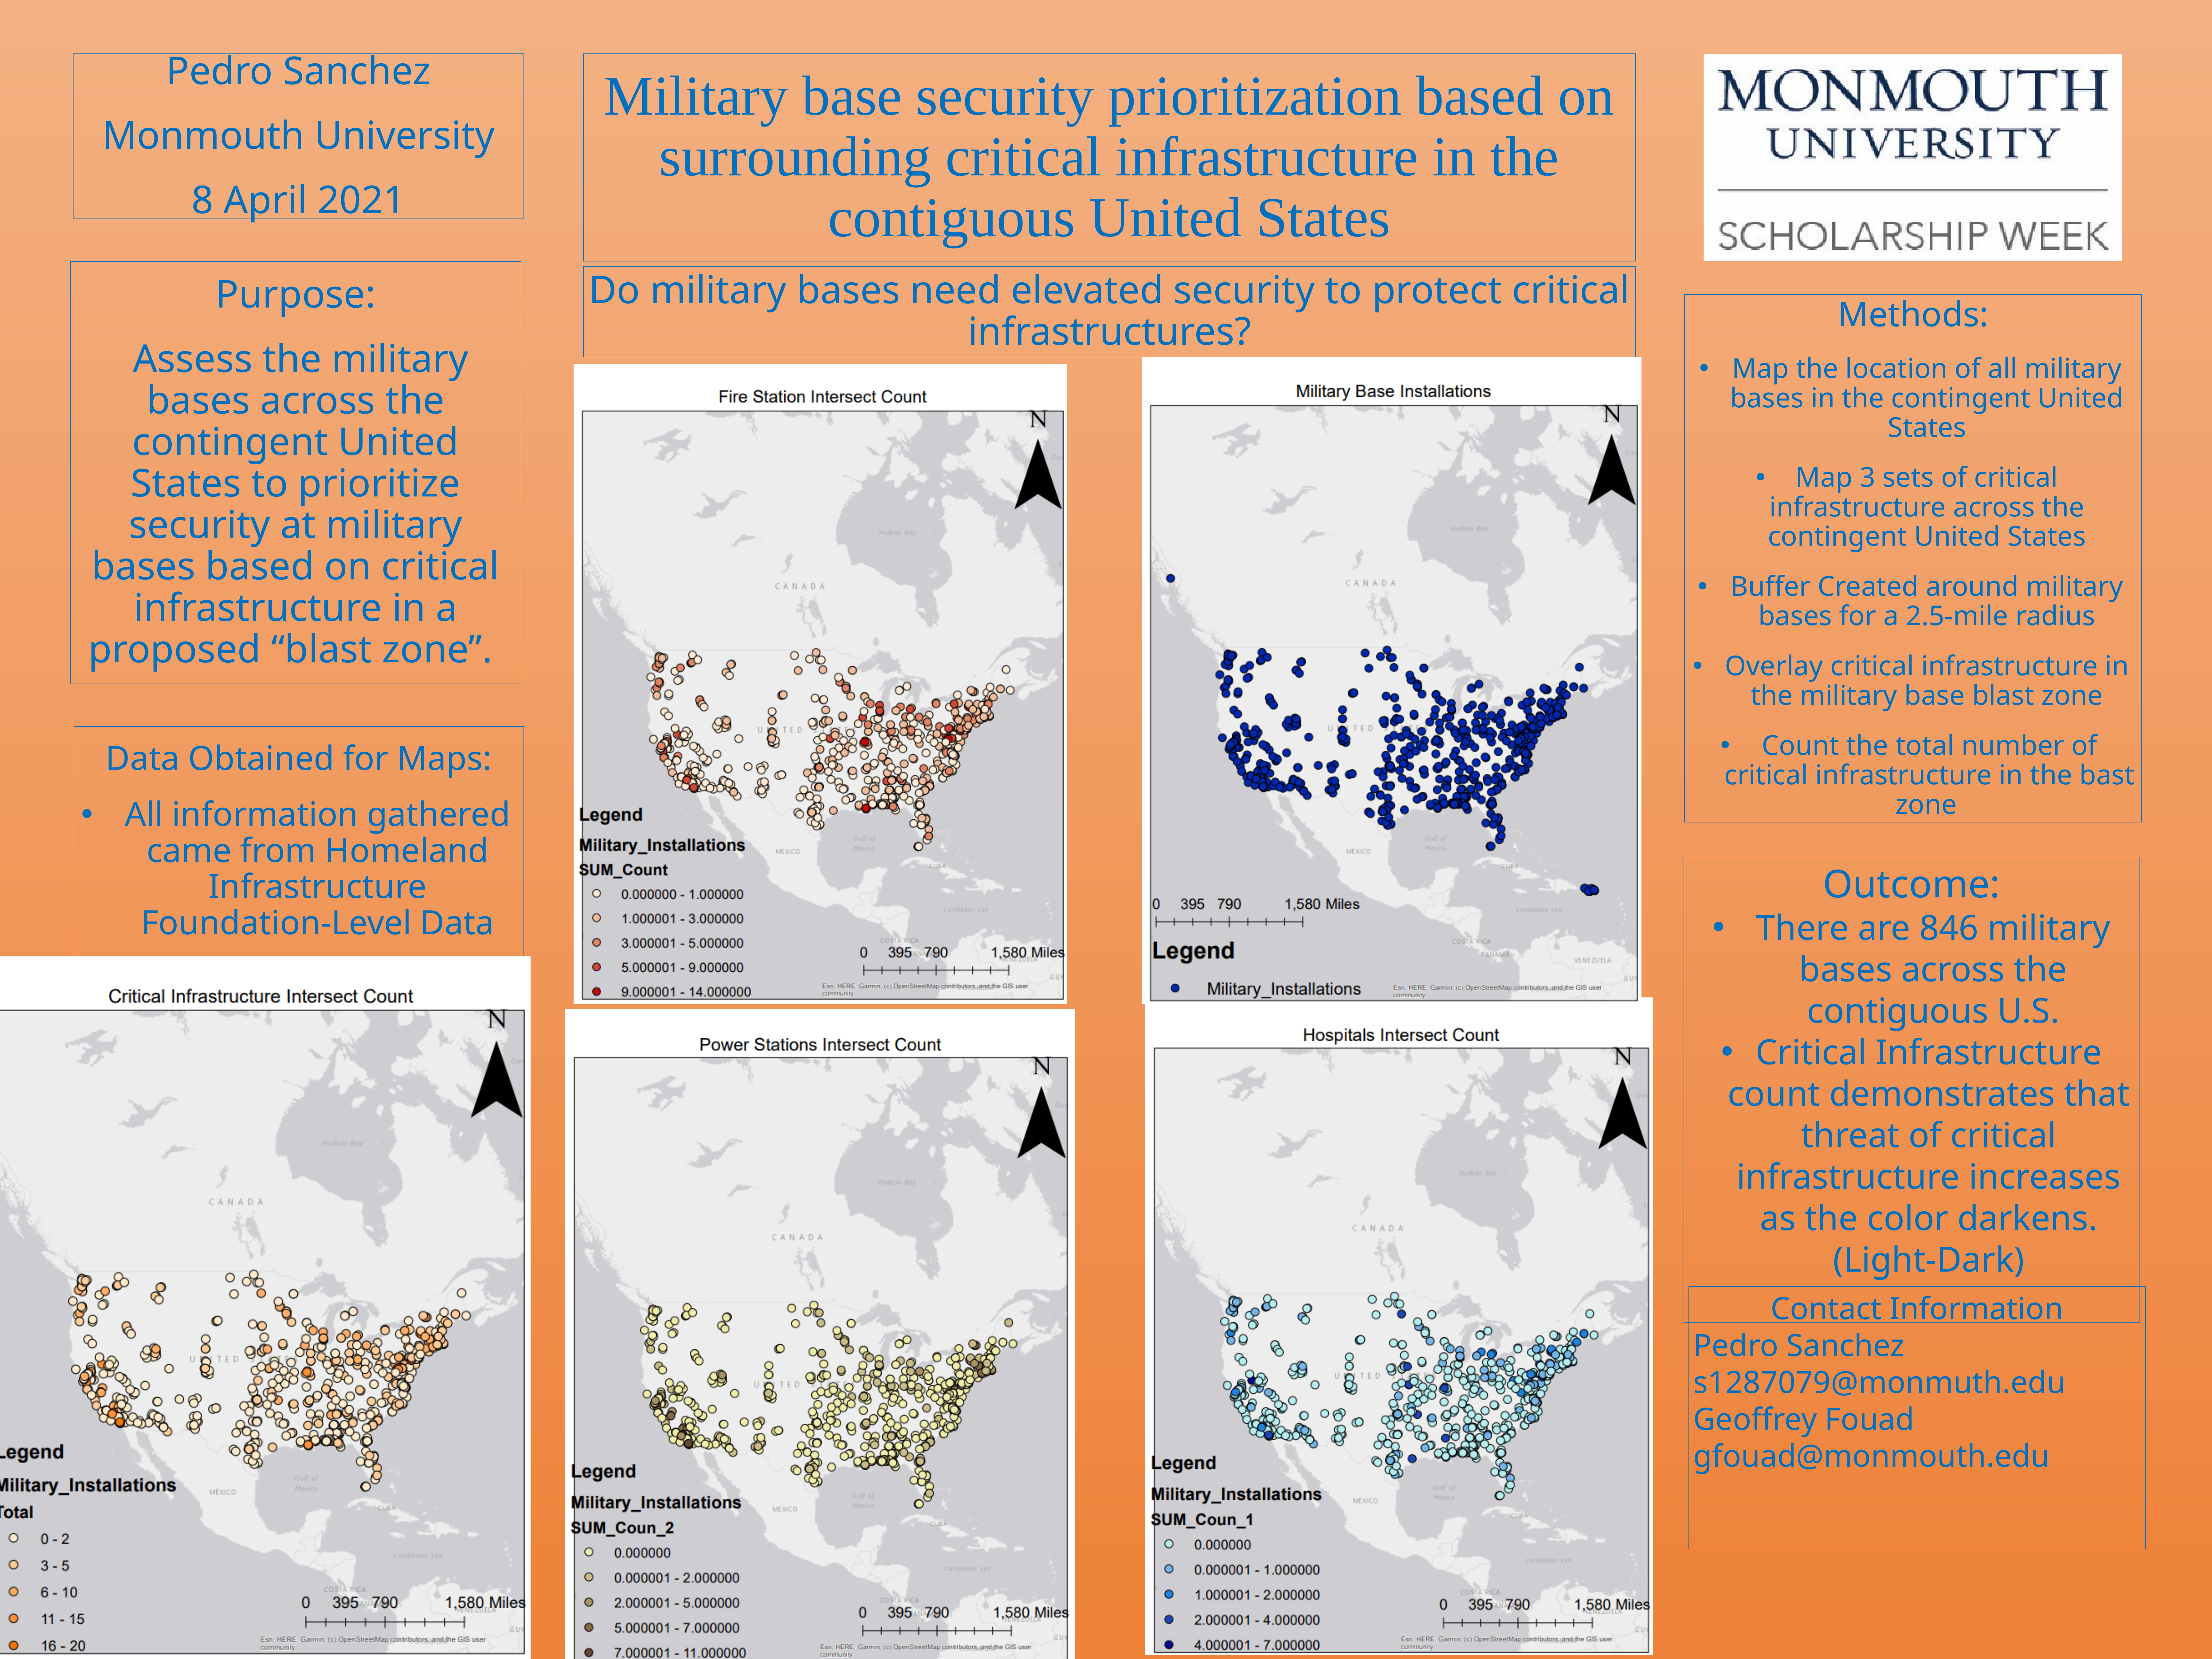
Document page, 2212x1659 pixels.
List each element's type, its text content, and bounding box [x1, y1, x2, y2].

picture [1704, 54, 2122, 261]
picture [1142, 357, 1653, 1655]
text_box Purpose: Assess the military bases across the contingent United States to prioritize security at military bases based on critical infrastructure in a proposed “blast zone”. [70, 261, 521, 684]
picture [574, 364, 1067, 1004]
text_box Outcome: There are 846 military bases across the contiguous U.S. Critical Infrastructure count demonstrates that threat of critical infrastructure increases as the color darkens. (Light-Dark) [1684, 857, 2139, 1322]
text_box Do military bases need elevated security to protect critical infrastructures? [583, 266, 1636, 357]
text_box Methods: Map the location of all military bases in the contingent United States Map 3 sets of critical infrastructure across the contingent United States Buffer Created around military bases for a 2.5-mile radius Overlay critical infrastructure in the military base blast zone Count the total number of critical infrastructure in the bast zone [1684, 294, 2142, 822]
picture [565, 1009, 1075, 1659]
title Military base security prioritization based on surrounding critical infrastructure in the contiguous United States [583, 53, 1636, 261]
picture [0, 956, 531, 1659]
text_box Contact Information Pedro Sanchez s1287079@monmuth.edu Geoffrey Fouad gfouad@monmouth.edu [1688, 1286, 2146, 1549]
subtitle Pedro Sanchez Monmouth University 8 April 2021 [73, 53, 524, 219]
text_box Data Obtained for Maps: All information gathered came from Homeland Infrastructure Foundation-Level Data [74, 726, 524, 956]
